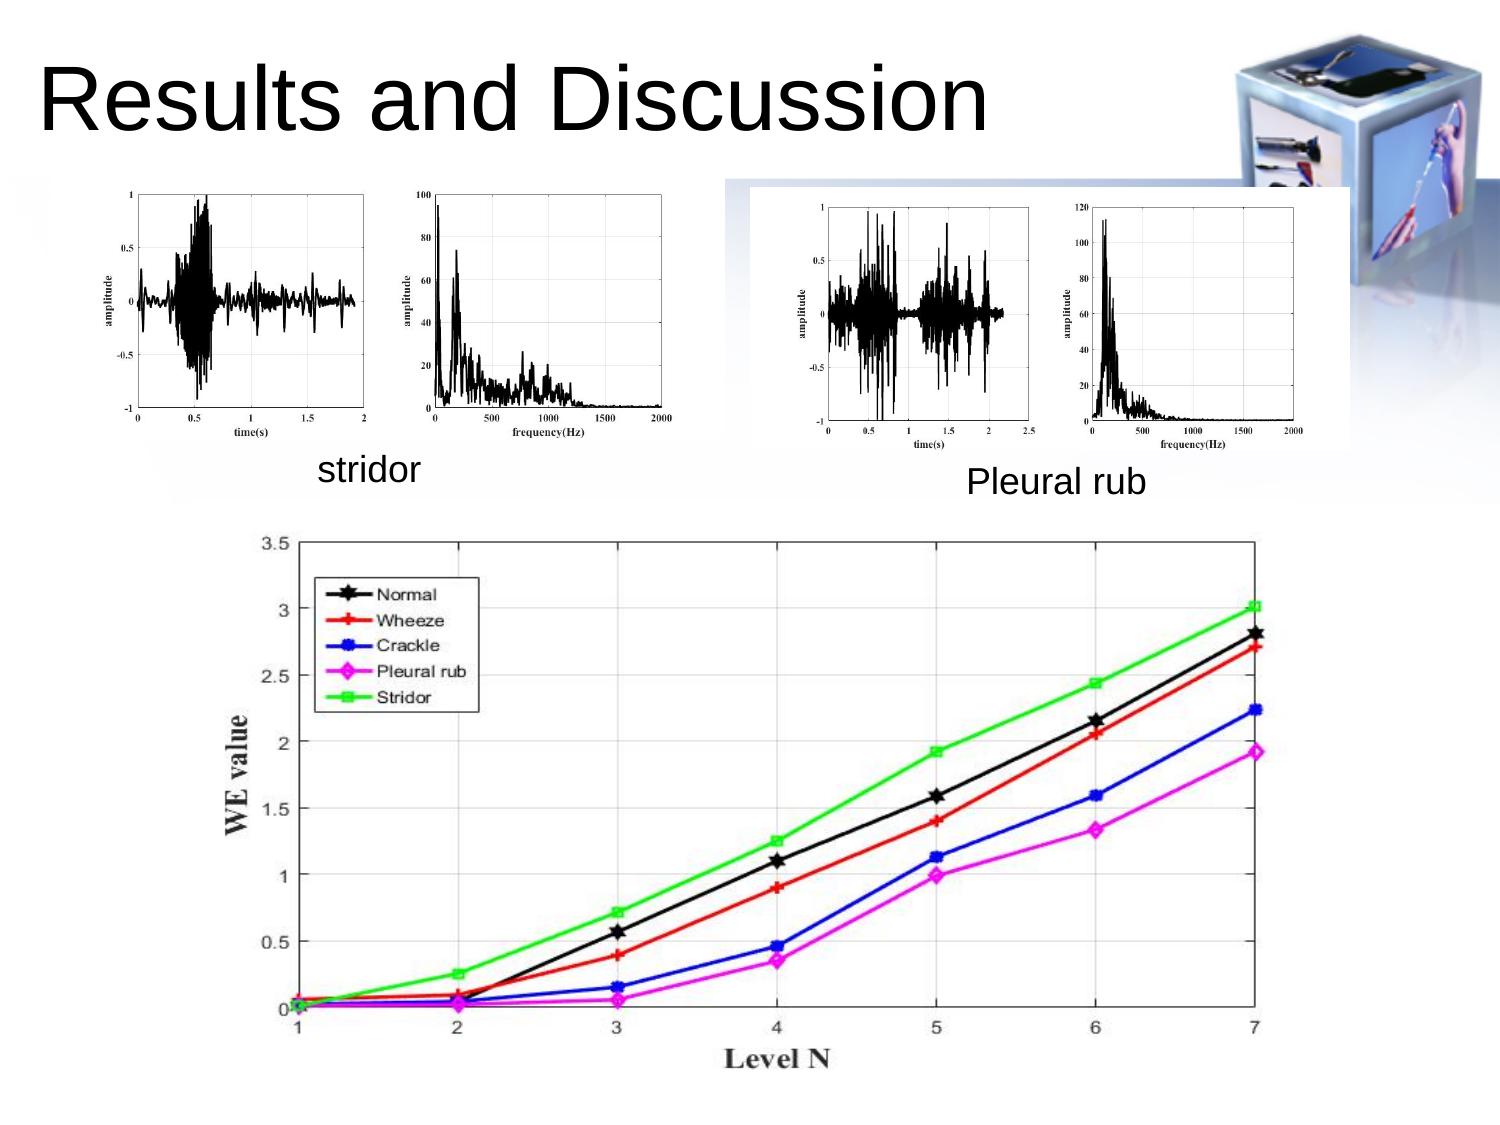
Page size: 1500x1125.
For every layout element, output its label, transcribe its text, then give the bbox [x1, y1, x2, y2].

title Results and Discussion [22, 0, 1341, 188]
text_box stridor [302, 447, 437, 498]
list [437, 282, 951, 498]
picture [0, 0, 1500, 1125]
text_box Pleural rub [951, 460, 1162, 498]
list [89, 447, 302, 1040]
list [1162, 282, 1420, 1040]
